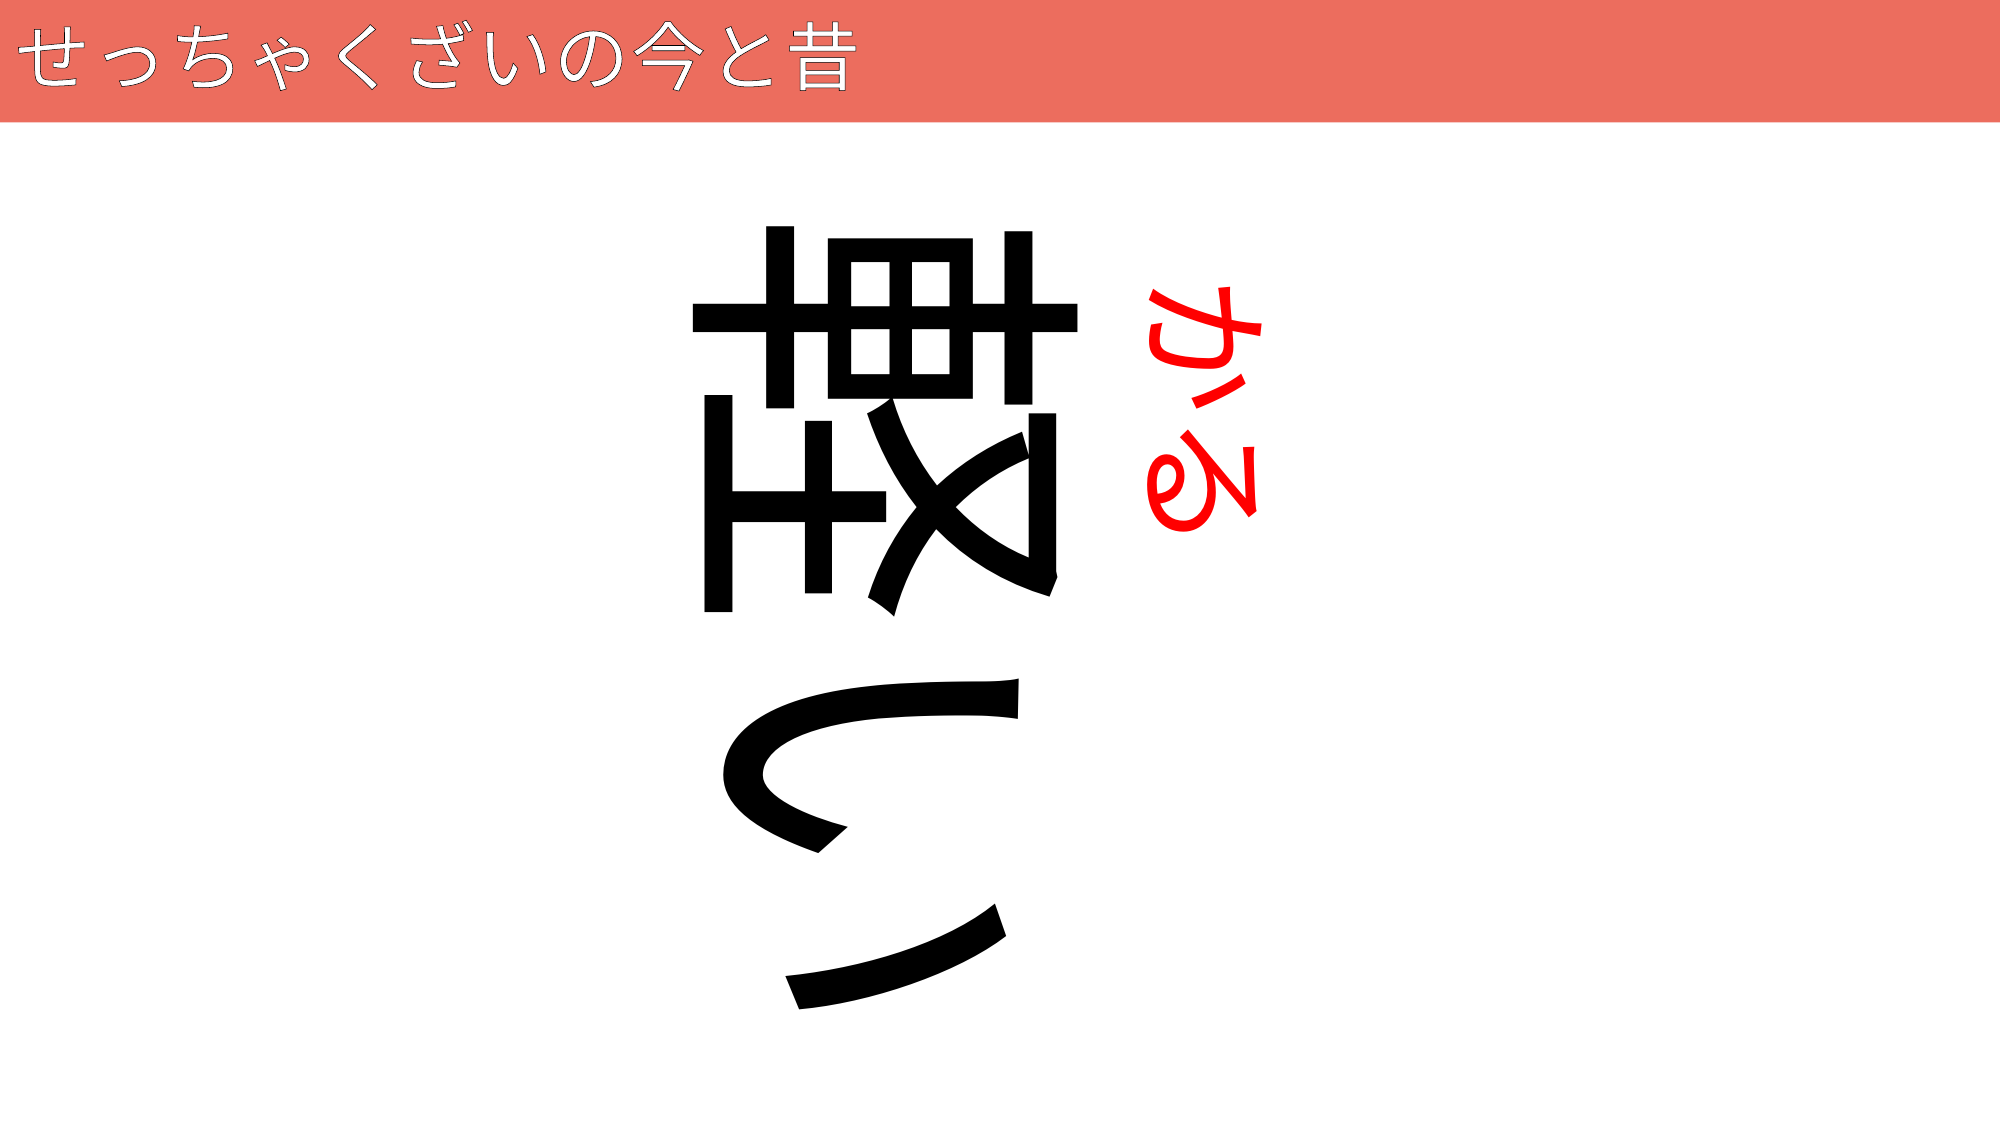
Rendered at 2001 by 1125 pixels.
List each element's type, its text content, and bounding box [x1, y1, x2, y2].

text_box 軽い [616, 195, 1152, 1125]
text_box かる [1152, 262, 1299, 555]
title せっちゃくざいの今と昔 [0, 0, 1712, 123]
slide_number 4 [1712, 0, 2000, 123]
